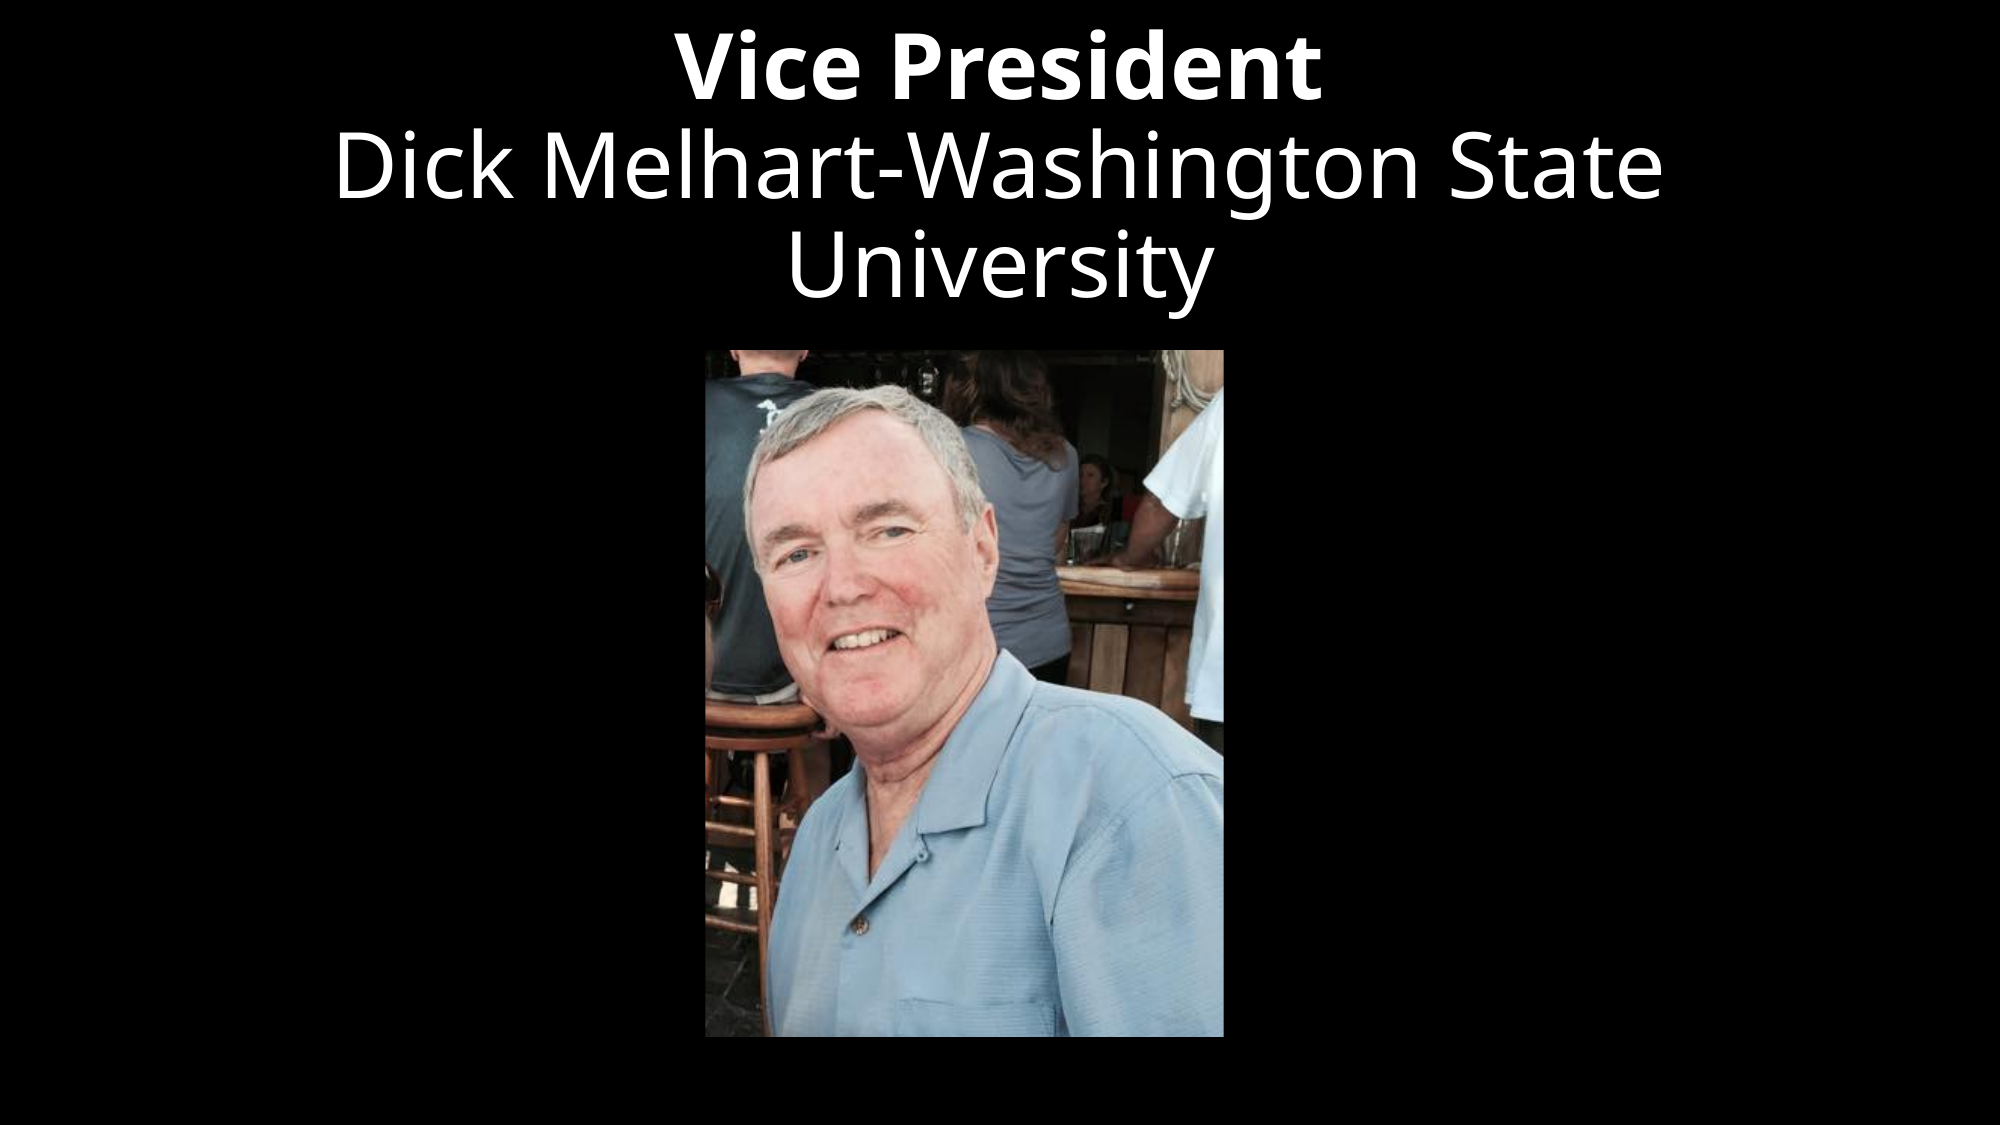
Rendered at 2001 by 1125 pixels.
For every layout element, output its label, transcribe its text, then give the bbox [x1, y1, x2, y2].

title Vice President Dick Melhart-Washington State University [137, 59, 1863, 278]
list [705, 350, 1224, 1037]
